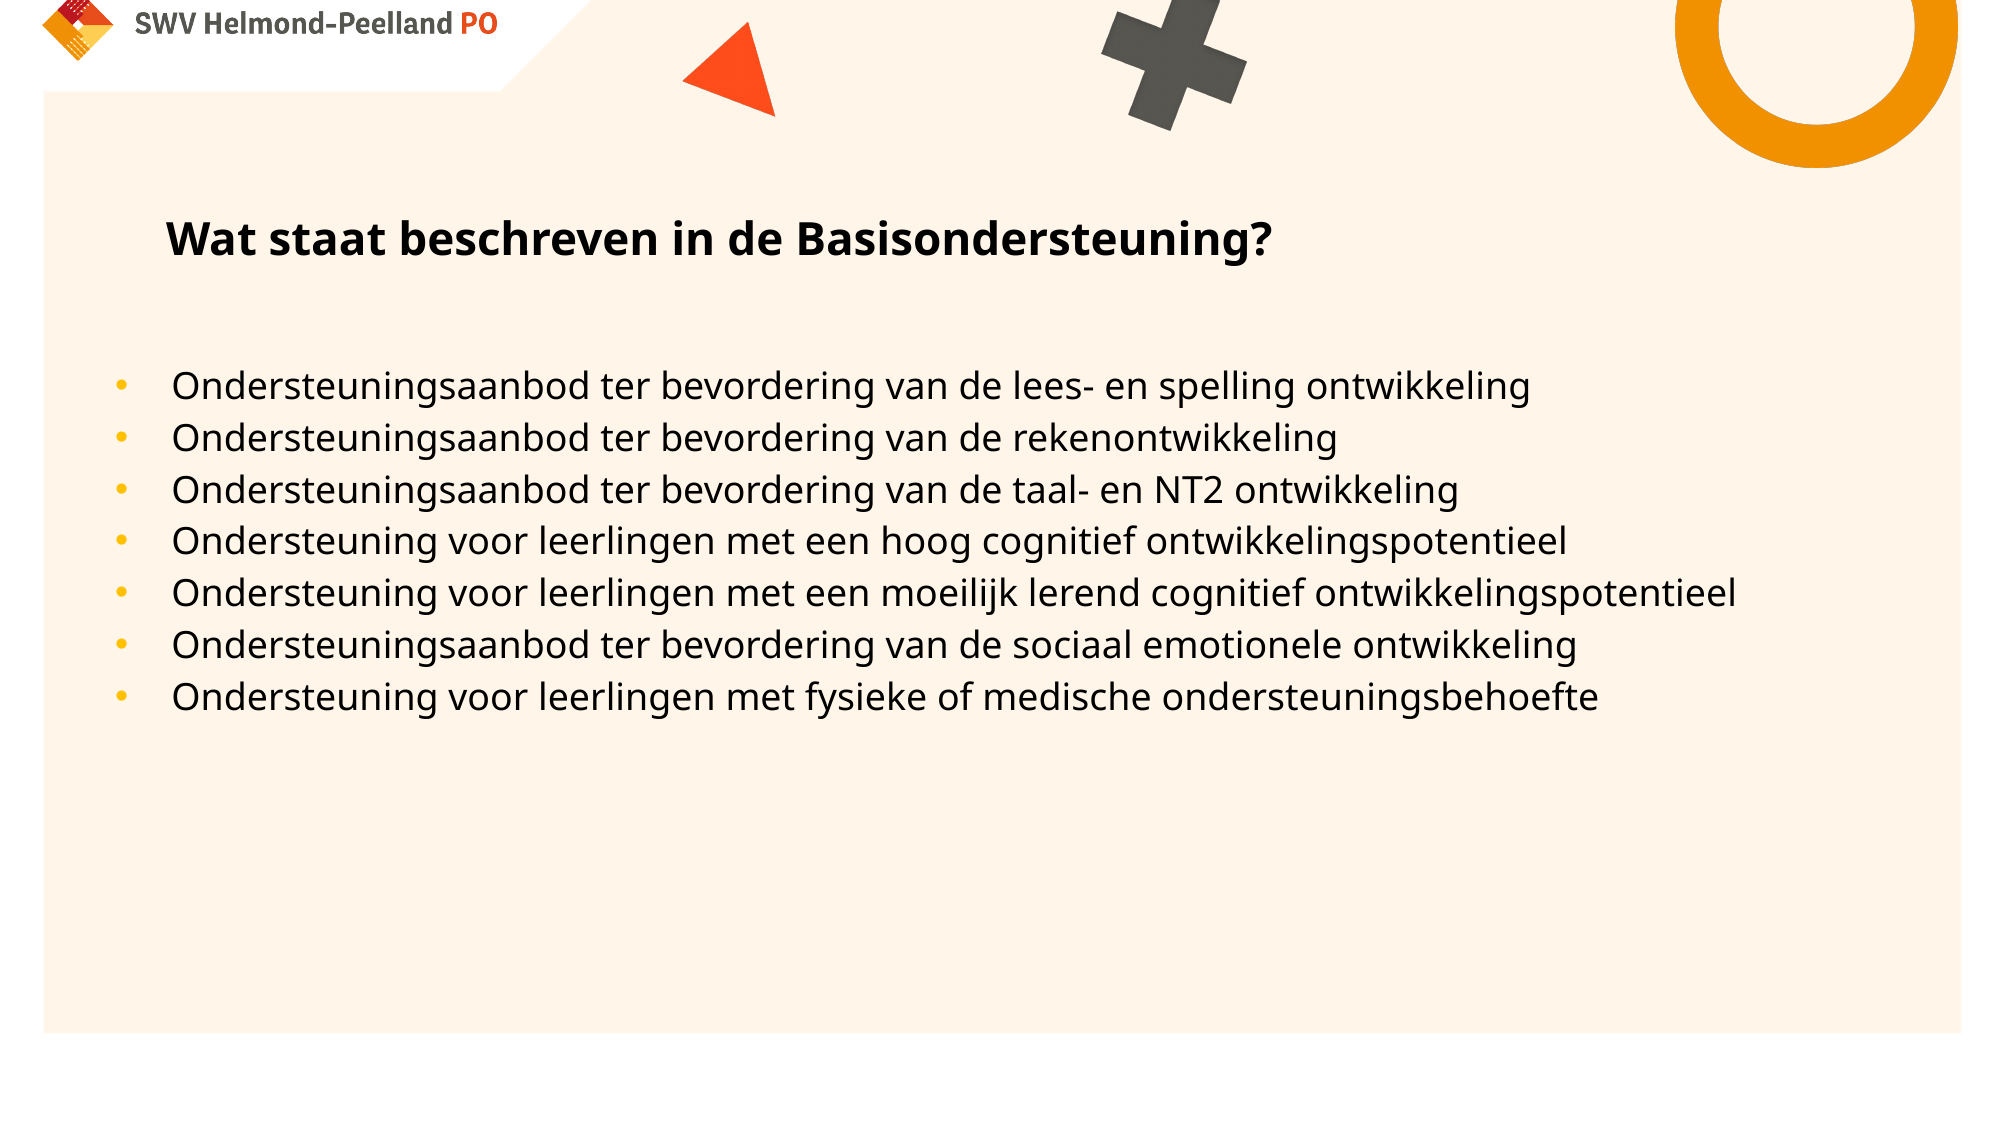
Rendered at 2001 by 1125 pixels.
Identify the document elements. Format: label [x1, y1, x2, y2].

text_box [2, 0, 2000, 1075]
picture [1675, 0, 1958, 168]
picture [683, 30, 763, 130]
picture [1101, 0, 1247, 131]
